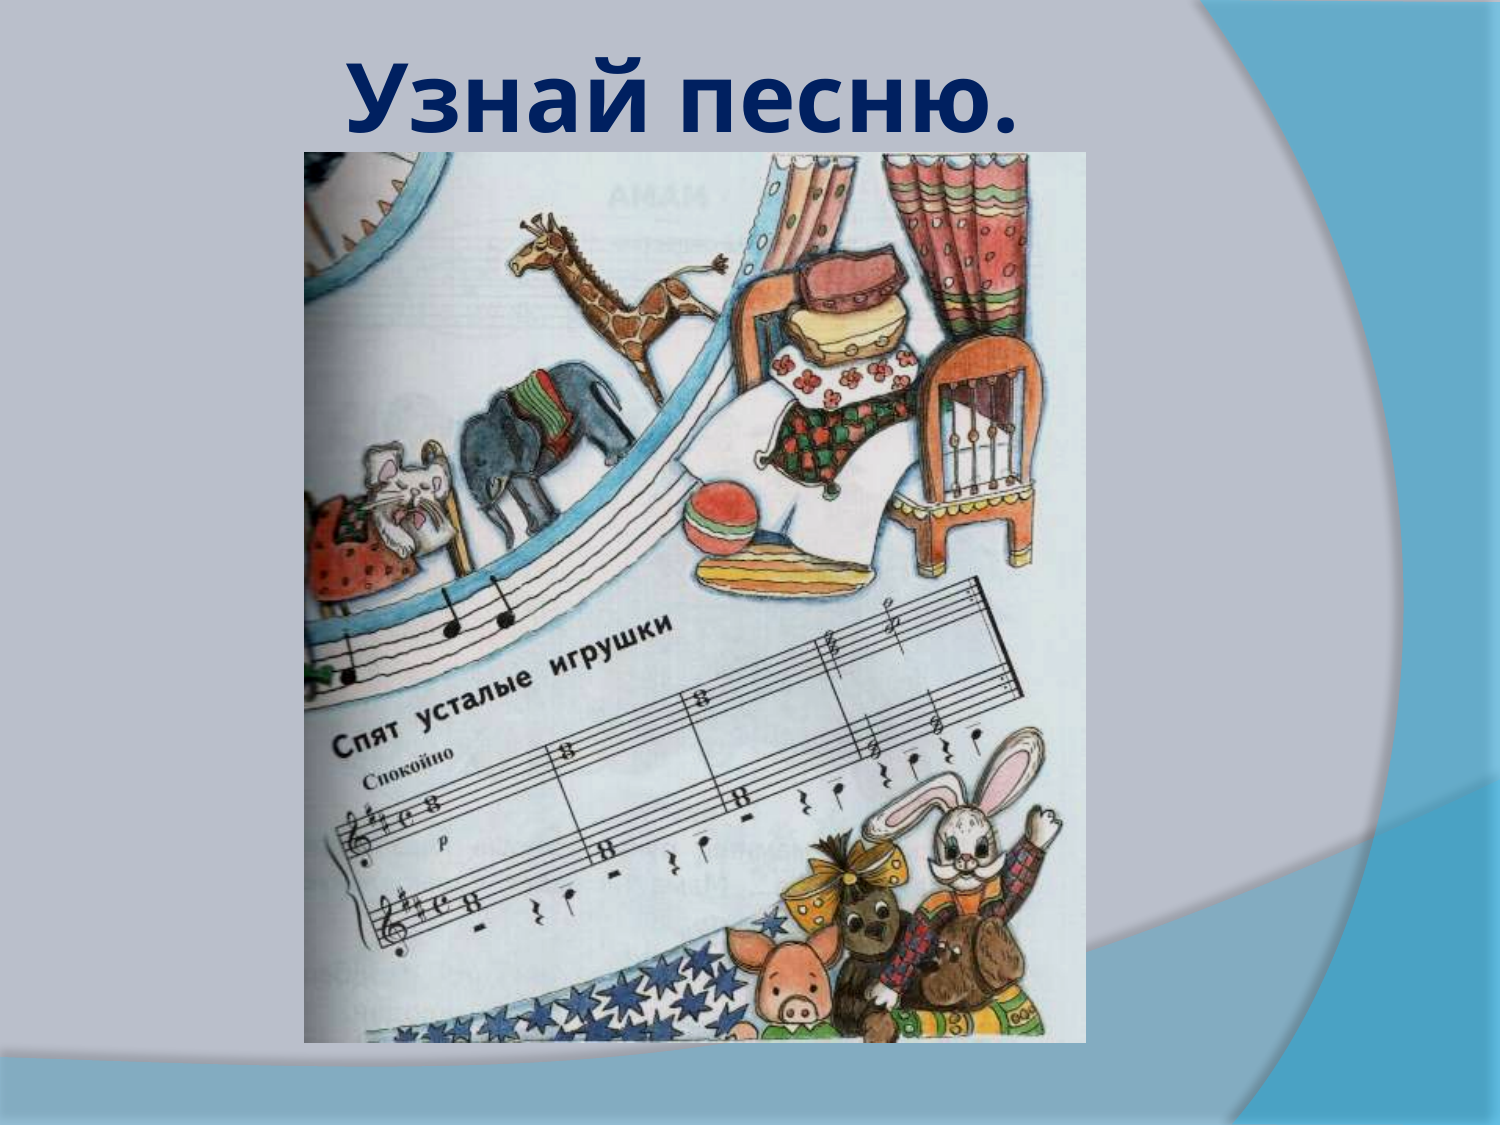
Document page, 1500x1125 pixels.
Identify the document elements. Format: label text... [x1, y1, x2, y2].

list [304, 152, 1086, 1044]
title Узнай песню. [70, 0, 1296, 188]
